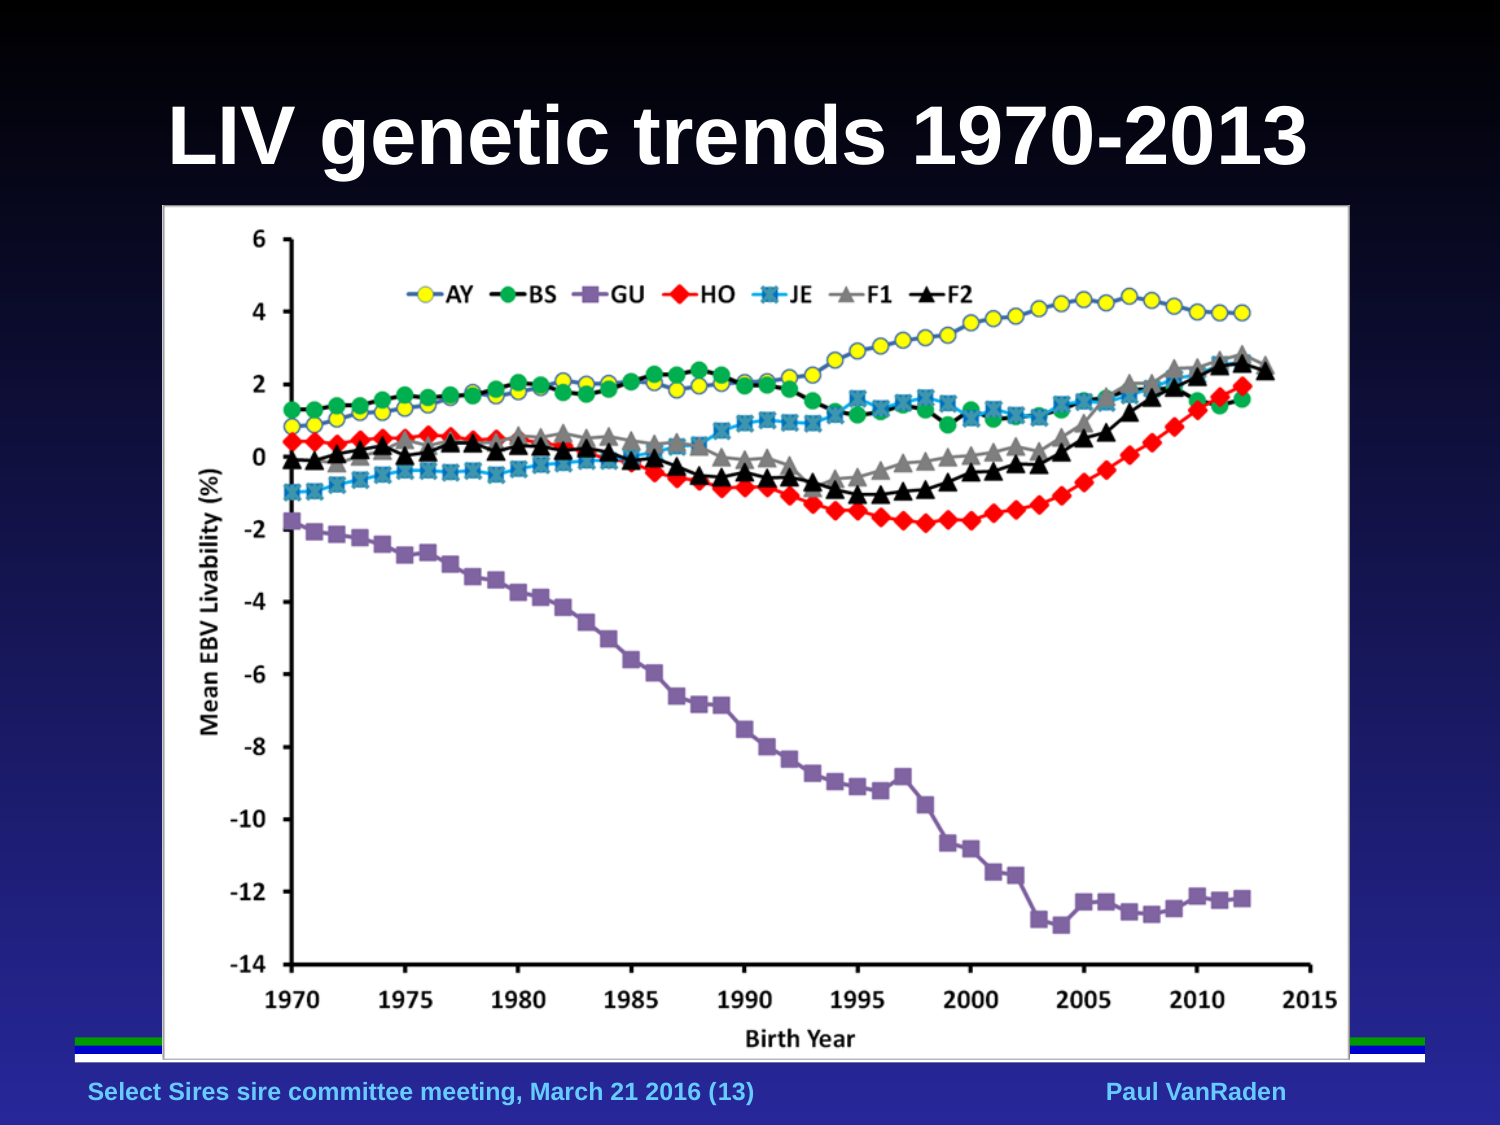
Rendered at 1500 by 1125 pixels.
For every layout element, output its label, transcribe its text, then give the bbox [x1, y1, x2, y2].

title LIV genetic trends 1970-2013 [37, 37, 1463, 226]
picture [162, 205, 1351, 1060]
